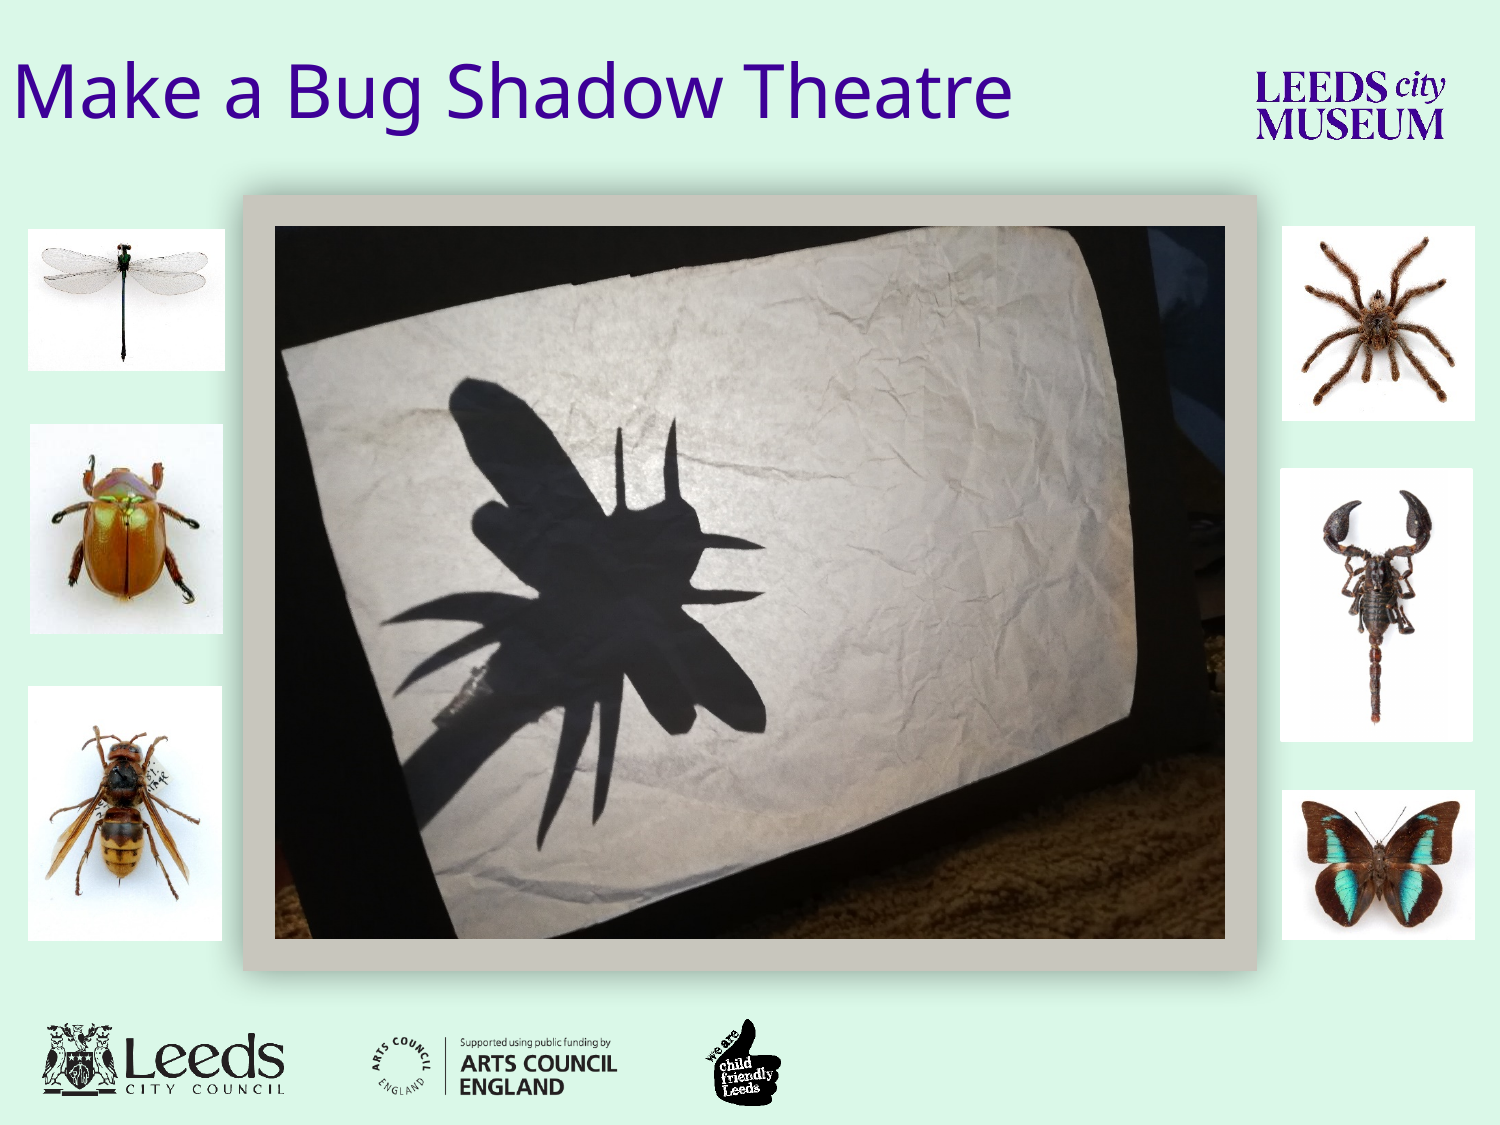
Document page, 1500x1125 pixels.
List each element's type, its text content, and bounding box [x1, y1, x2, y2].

picture [1282, 790, 1476, 940]
picture [1222, 11, 1479, 199]
title Make a Bug Shadow Theatre [0, 36, 1151, 278]
picture [1282, 226, 1476, 421]
picture [28, 686, 223, 941]
picture [28, 228, 225, 372]
picture [274, 226, 1226, 940]
picture [705, 1018, 781, 1107]
picture [29, 1022, 285, 1096]
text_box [1282, 469, 1472, 741]
picture [29, 424, 223, 634]
picture [357, 1022, 633, 1110]
